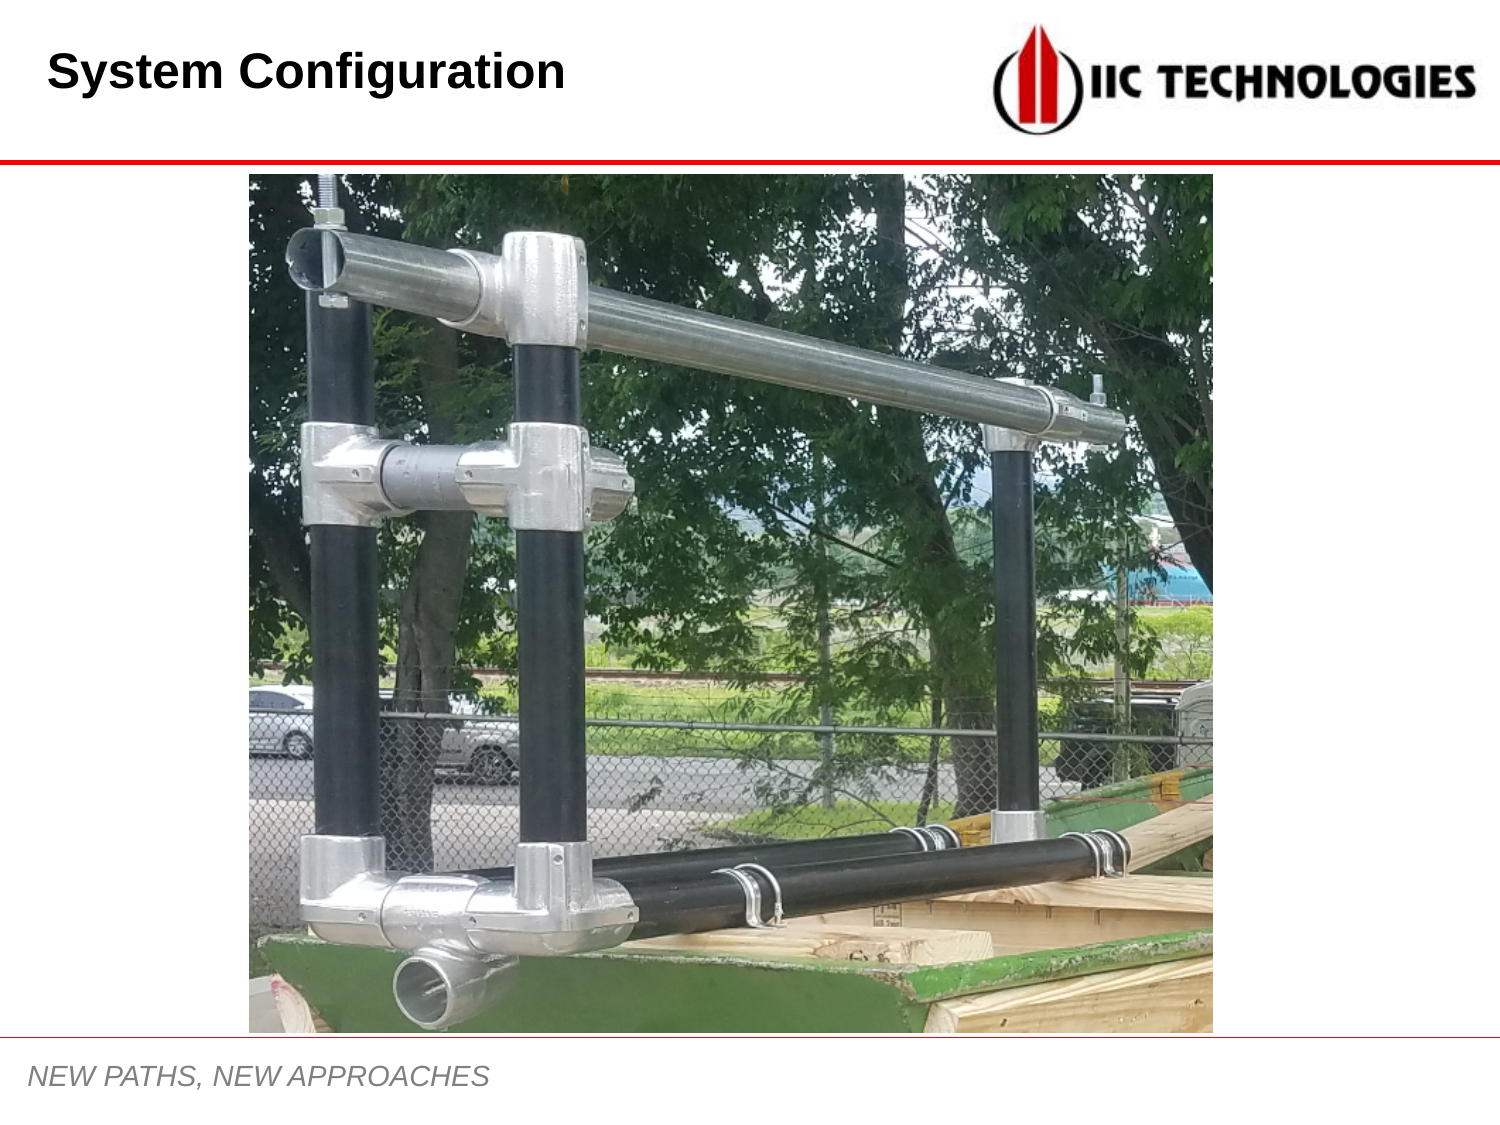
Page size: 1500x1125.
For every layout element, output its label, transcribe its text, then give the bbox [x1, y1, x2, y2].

picture [984, 22, 1488, 138]
text_box System Configuration [32, 30, 582, 106]
picture [249, 174, 1213, 1034]
